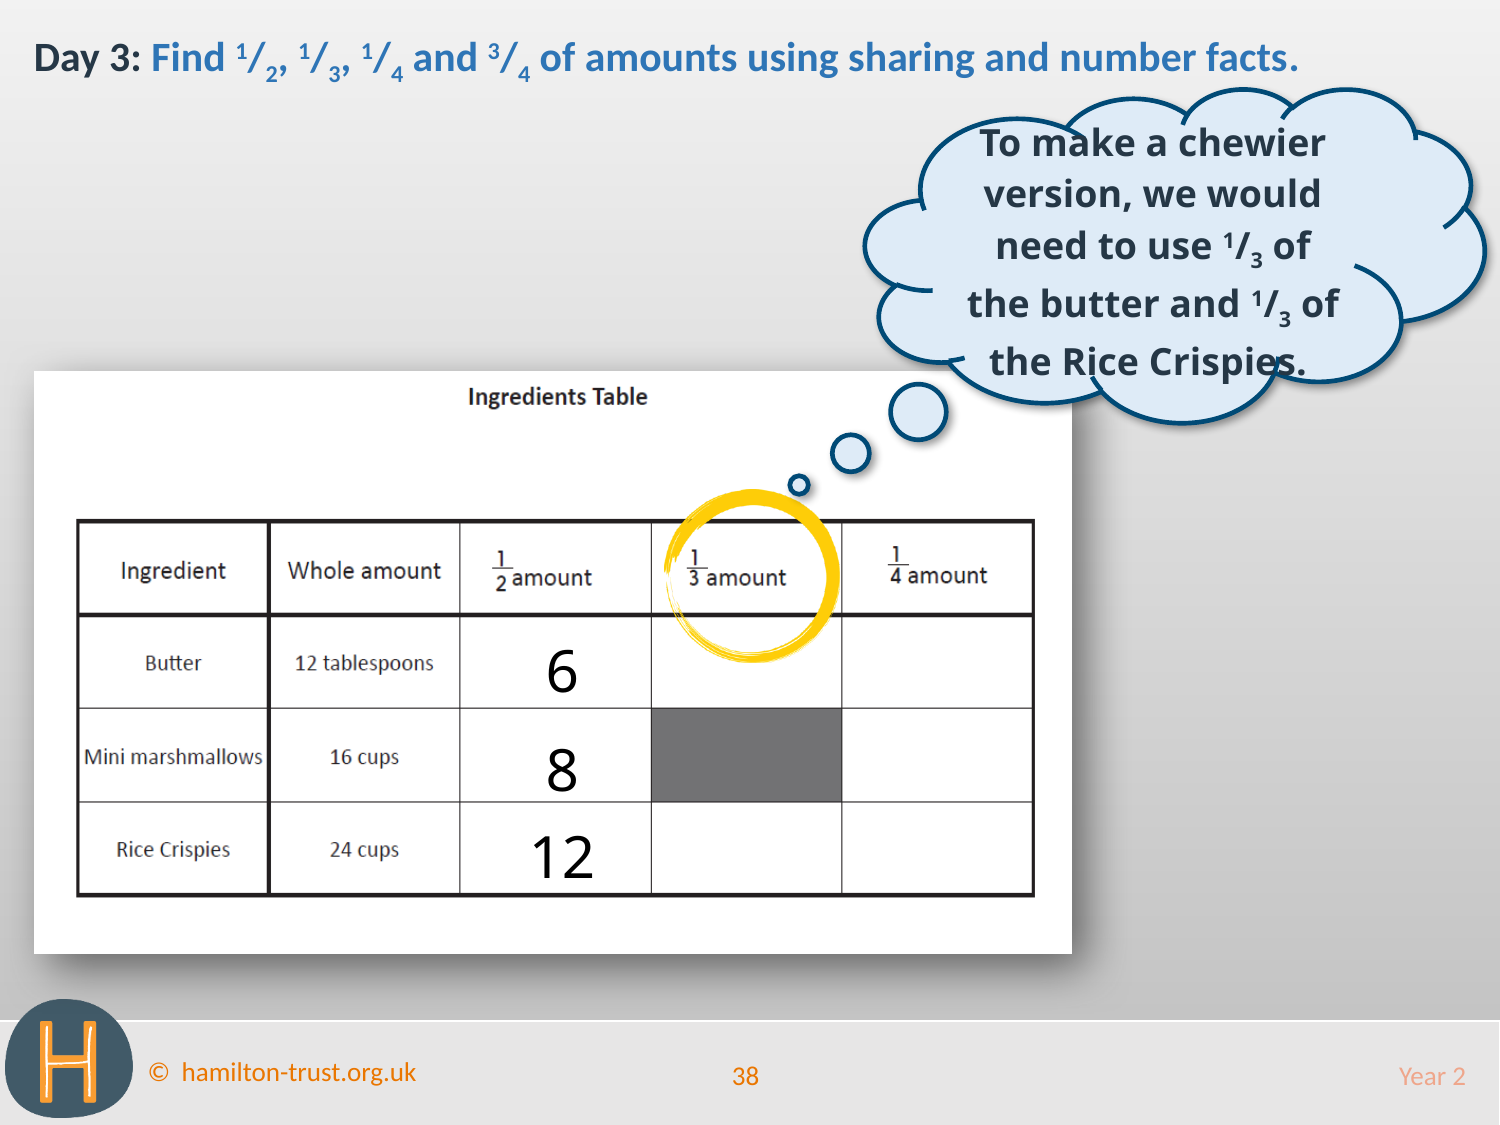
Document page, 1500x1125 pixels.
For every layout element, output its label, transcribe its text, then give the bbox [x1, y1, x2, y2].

text_box Day 3: Find 1/2, 1/3, 1/4 and 3/4 of amounts using sharing and number facts. [19, 22, 1485, 95]
slide_number 38 [686, 1044, 805, 1105]
picture [5, 999, 133, 1118]
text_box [34, 371, 1072, 954]
text_box To make a chewier version, we would need to use 1/3 of the butter and 1/3 of the Rice Crispies. [864, 88, 1486, 424]
footer Year 2 [870, 1044, 1482, 1105]
